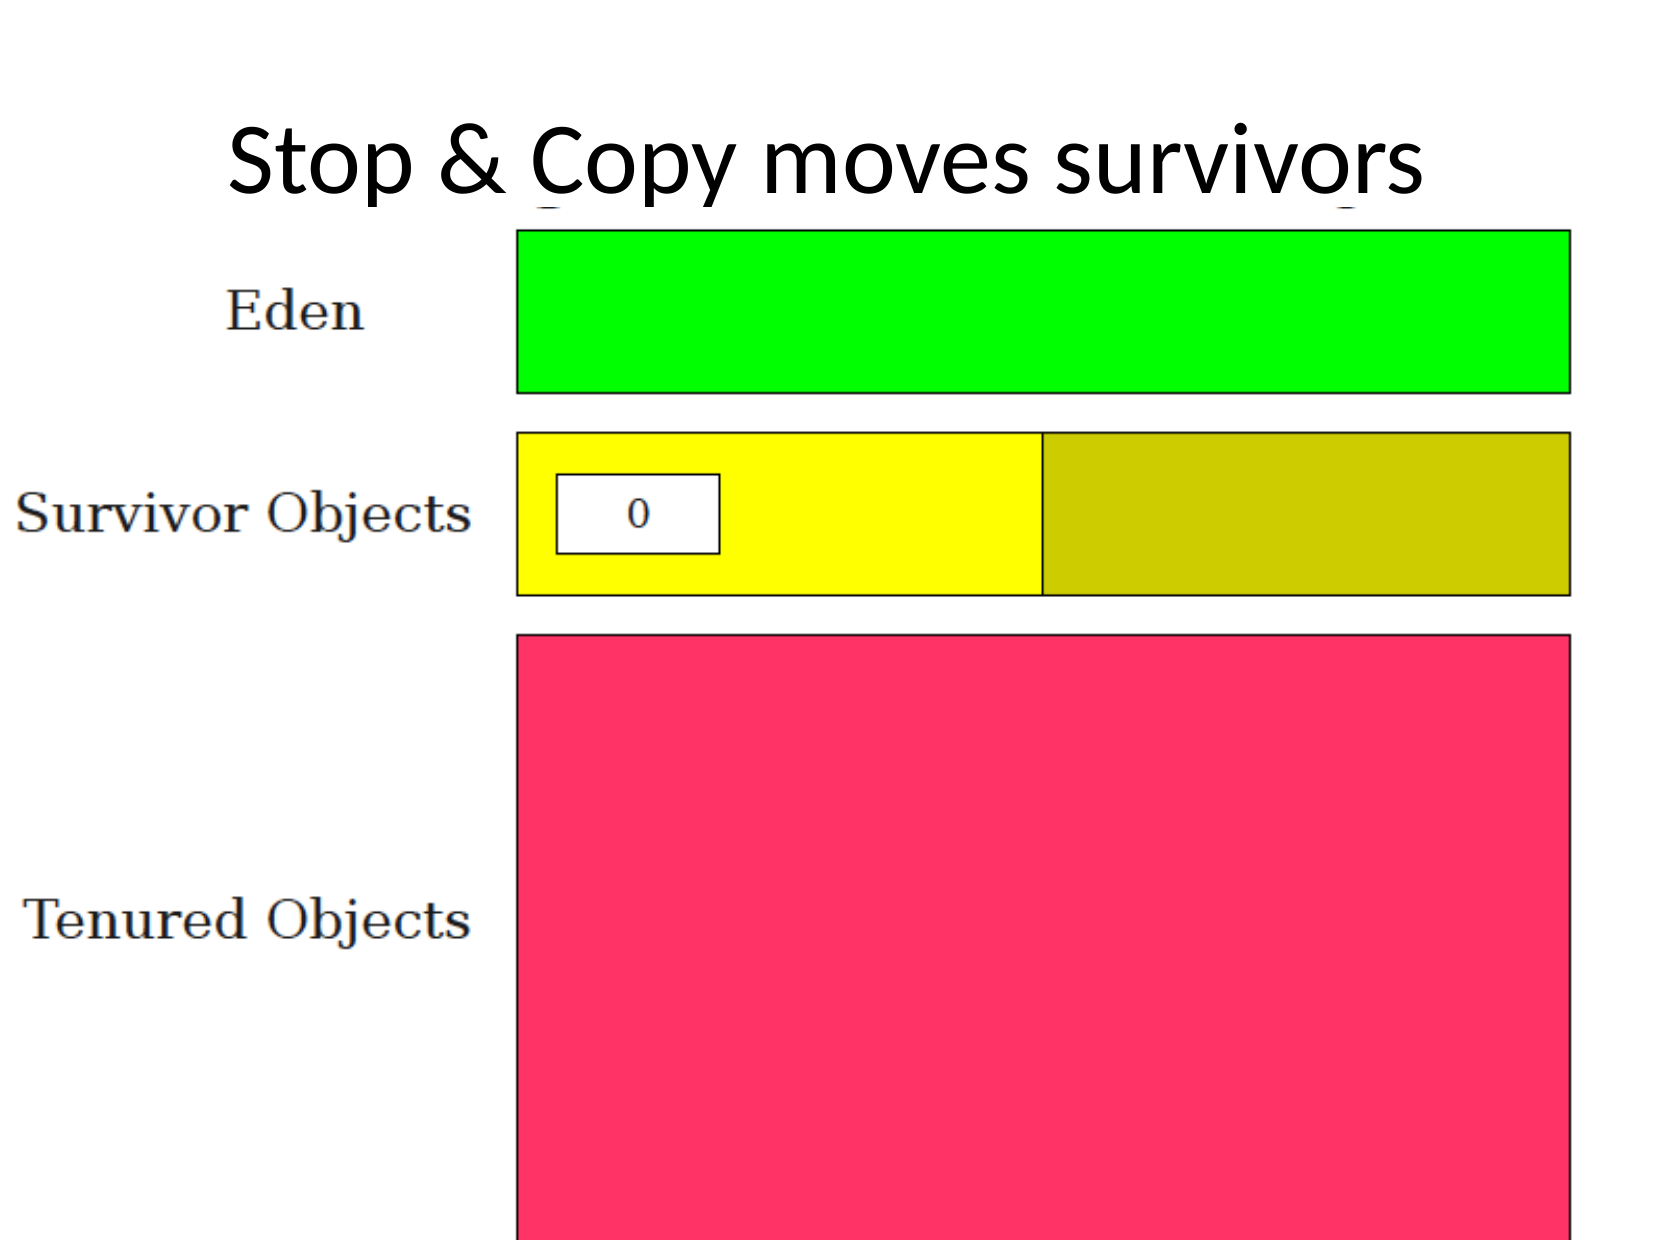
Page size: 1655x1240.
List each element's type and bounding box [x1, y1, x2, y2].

title [82, 49, 1572, 207]
picture [5, 207, 1655, 1240]
